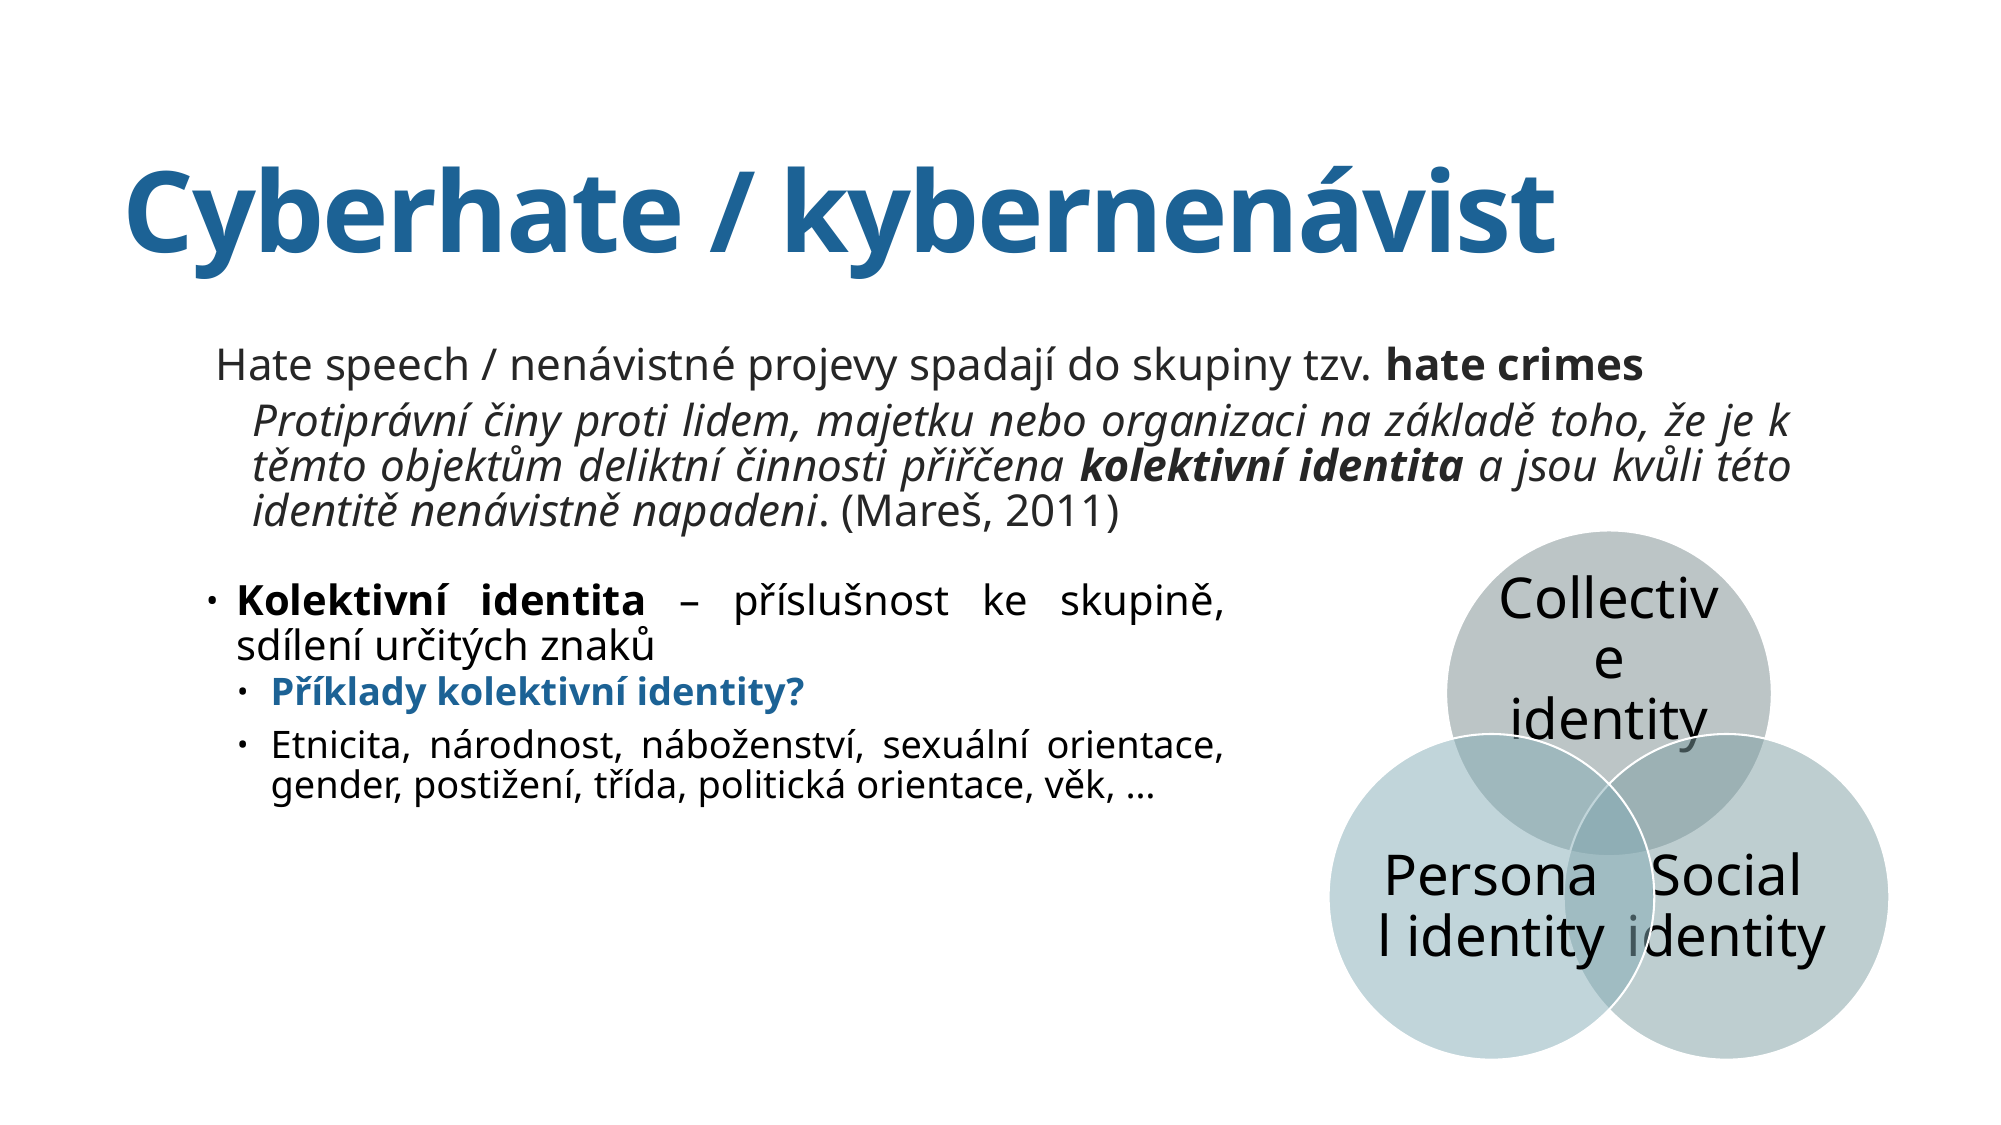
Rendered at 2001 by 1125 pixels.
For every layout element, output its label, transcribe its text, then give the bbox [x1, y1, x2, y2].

title Cyberhate / kybernenávist [107, 81, 1875, 354]
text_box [1183, 523, 2000, 1067]
text_box Kolektivní identita – příslušnost ke skupině, sdílení určitých znaků Příklady kolektivní identity? Etnicita, národnost, náboženství, sexuální orientace, gender, postižení, třída, politická orientace, věk, … [187, 571, 1183, 838]
list Hate speech / nenávistné projevy spadají do skupiny tzv. hate crimes Protiprávní činy proti lidem, majetku nebo organizaci na základě toho, že je k těmto objektům deliktní činnosti přiřčena kolektivní identita a jsou kvůli této identitě nenávistně napadeni. (Mareš, 2011) [187, 337, 1808, 571]
